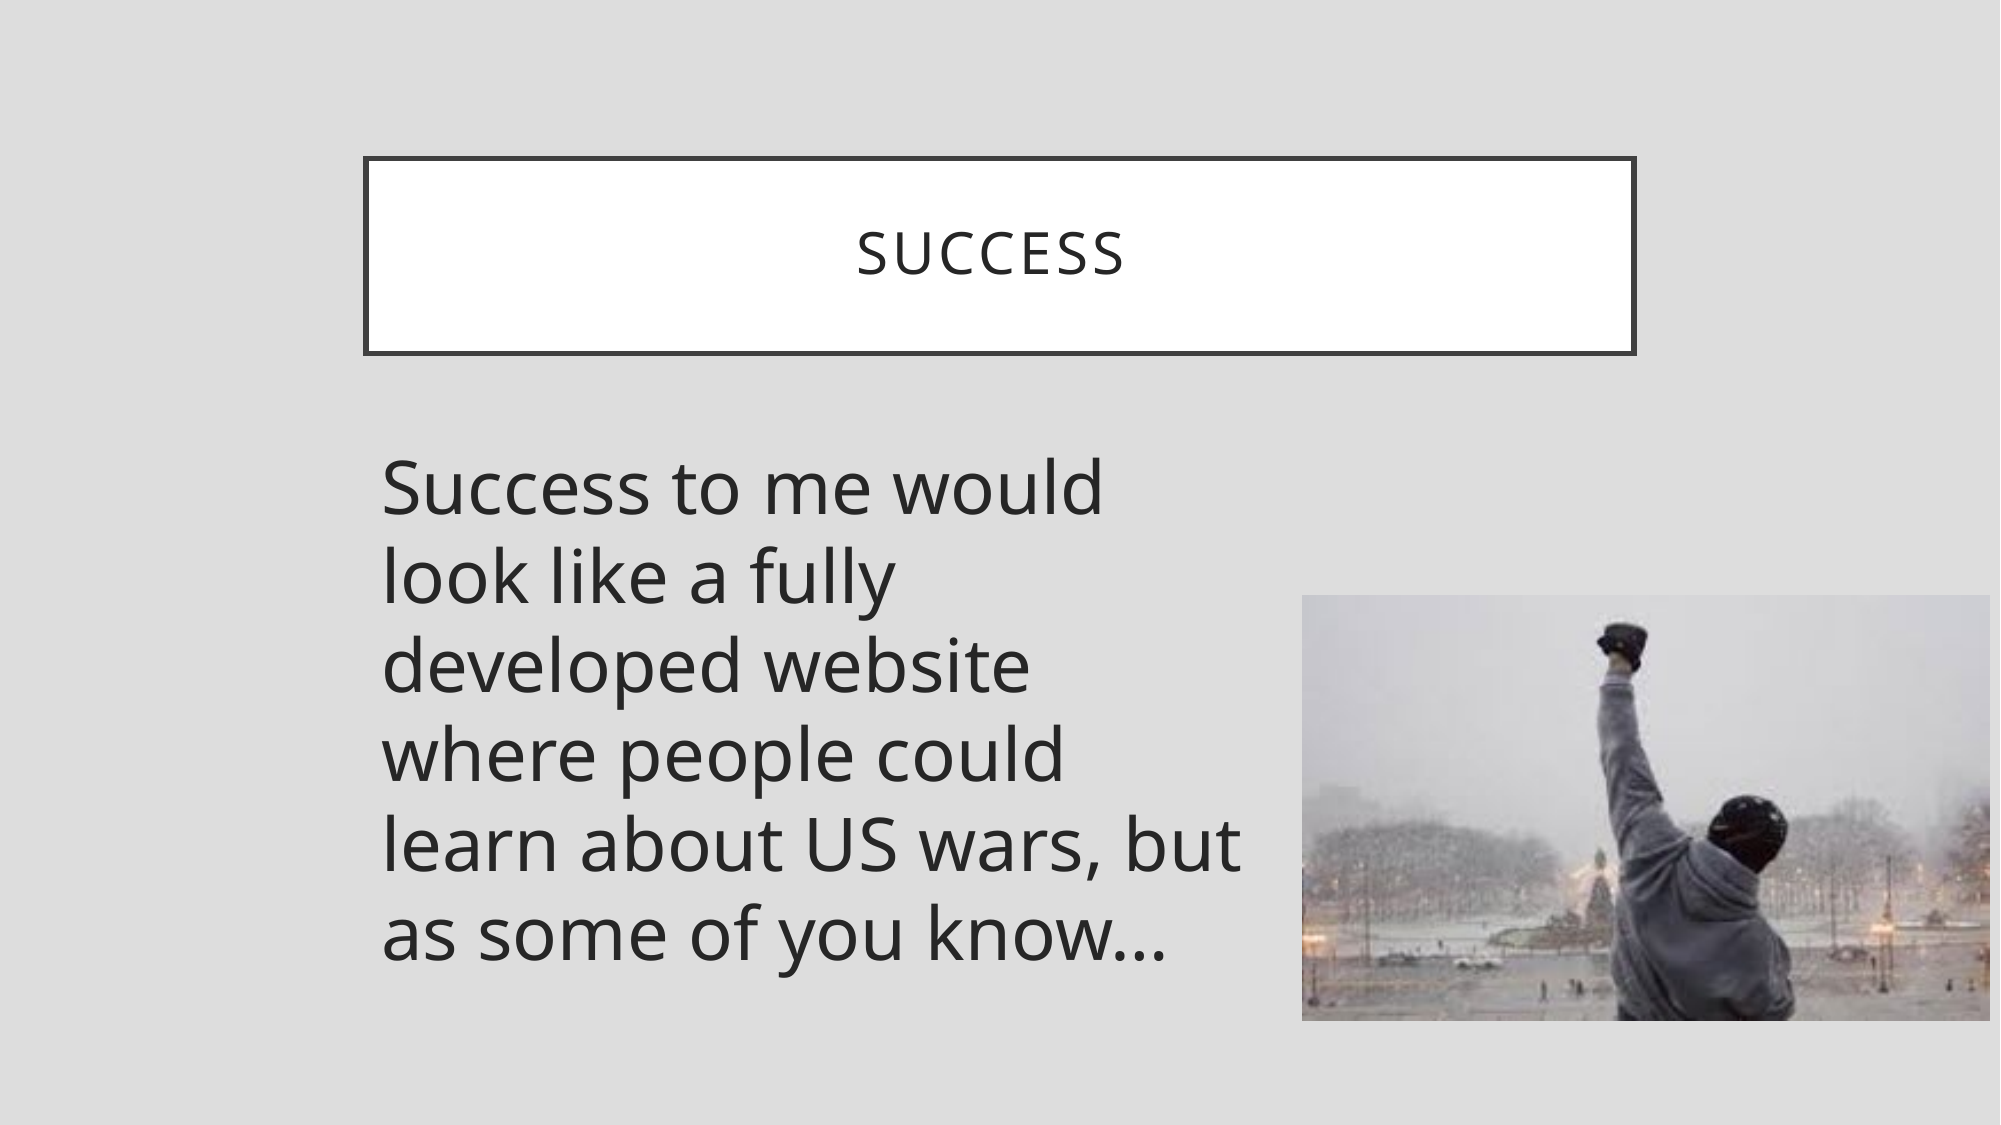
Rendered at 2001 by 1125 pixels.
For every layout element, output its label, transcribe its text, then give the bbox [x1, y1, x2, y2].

list Success to me would look like a fully developed website where people could learn about US wars, but as some of you know… [366, 432, 1265, 1038]
picture [1302, 595, 1990, 1022]
title Success [363, 156, 1637, 356]
